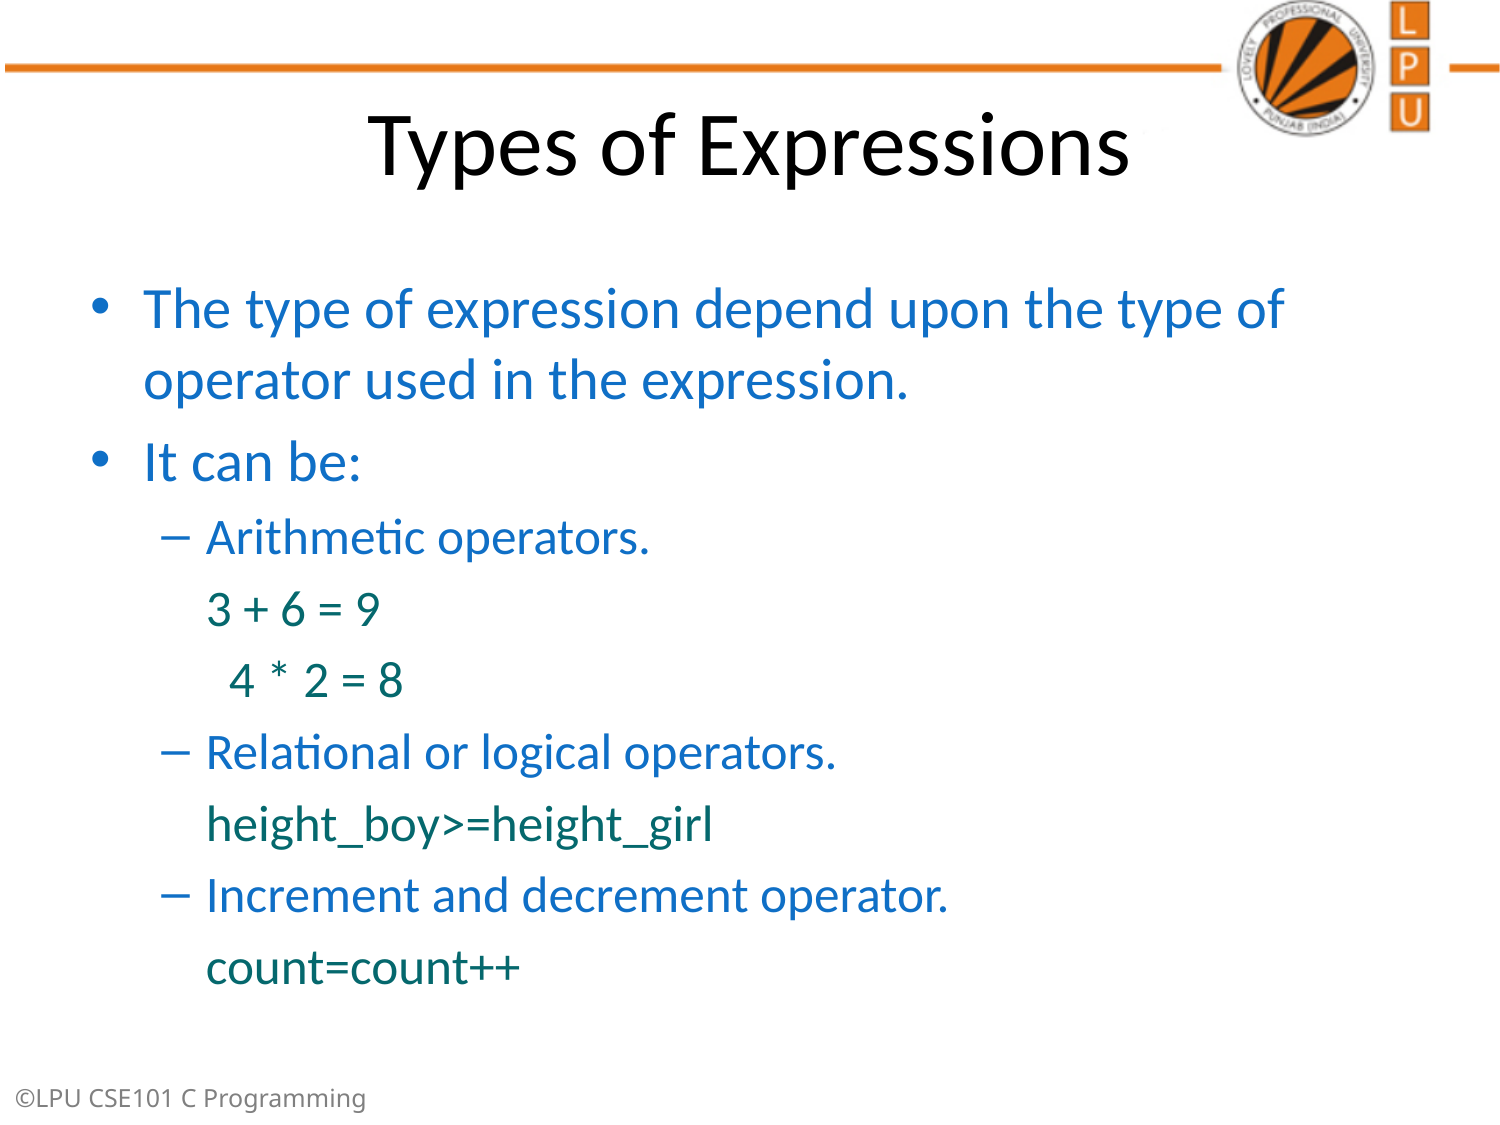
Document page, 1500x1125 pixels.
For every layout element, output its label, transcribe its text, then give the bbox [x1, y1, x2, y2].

list The type of expression depend upon the type of operator used in the expression. It can be: Arithmetic operators. 3 + 6 = 9 4 * 2 = 8 Relational or logical operators. height_boy>=height_girl Increment and decrement operator. count=count++ [75, 262, 1425, 1005]
picture [5, 0, 1500, 155]
title Types of Expressions [75, 45, 1425, 233]
